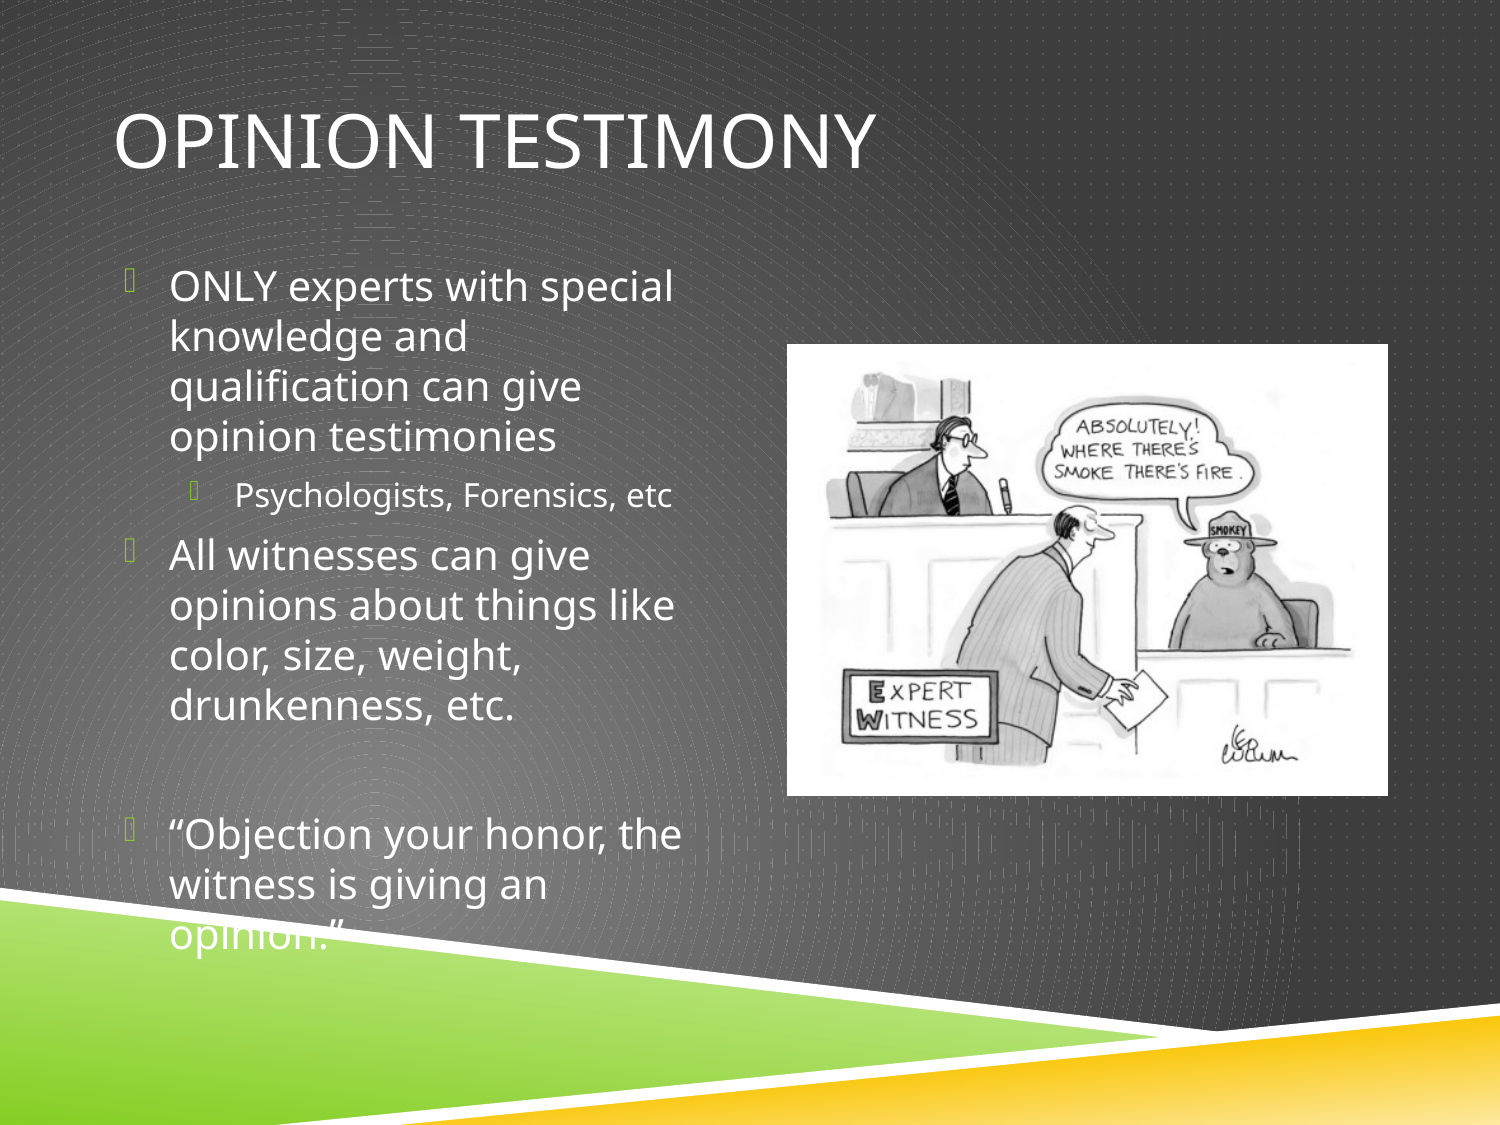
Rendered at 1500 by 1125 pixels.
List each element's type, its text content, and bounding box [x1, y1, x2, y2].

list ONLY experts with special knowledge and qualification can give opinion testimonies Psychologists, Forensics, etc All witnesses can give opinions about things like color, size, weight, drunkenness, etc. “Objection your honor, the witness is giving an opinion.” [112, 251, 713, 888]
title Opinion Testimony [112, 45, 1388, 233]
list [787, 251, 1388, 889]
